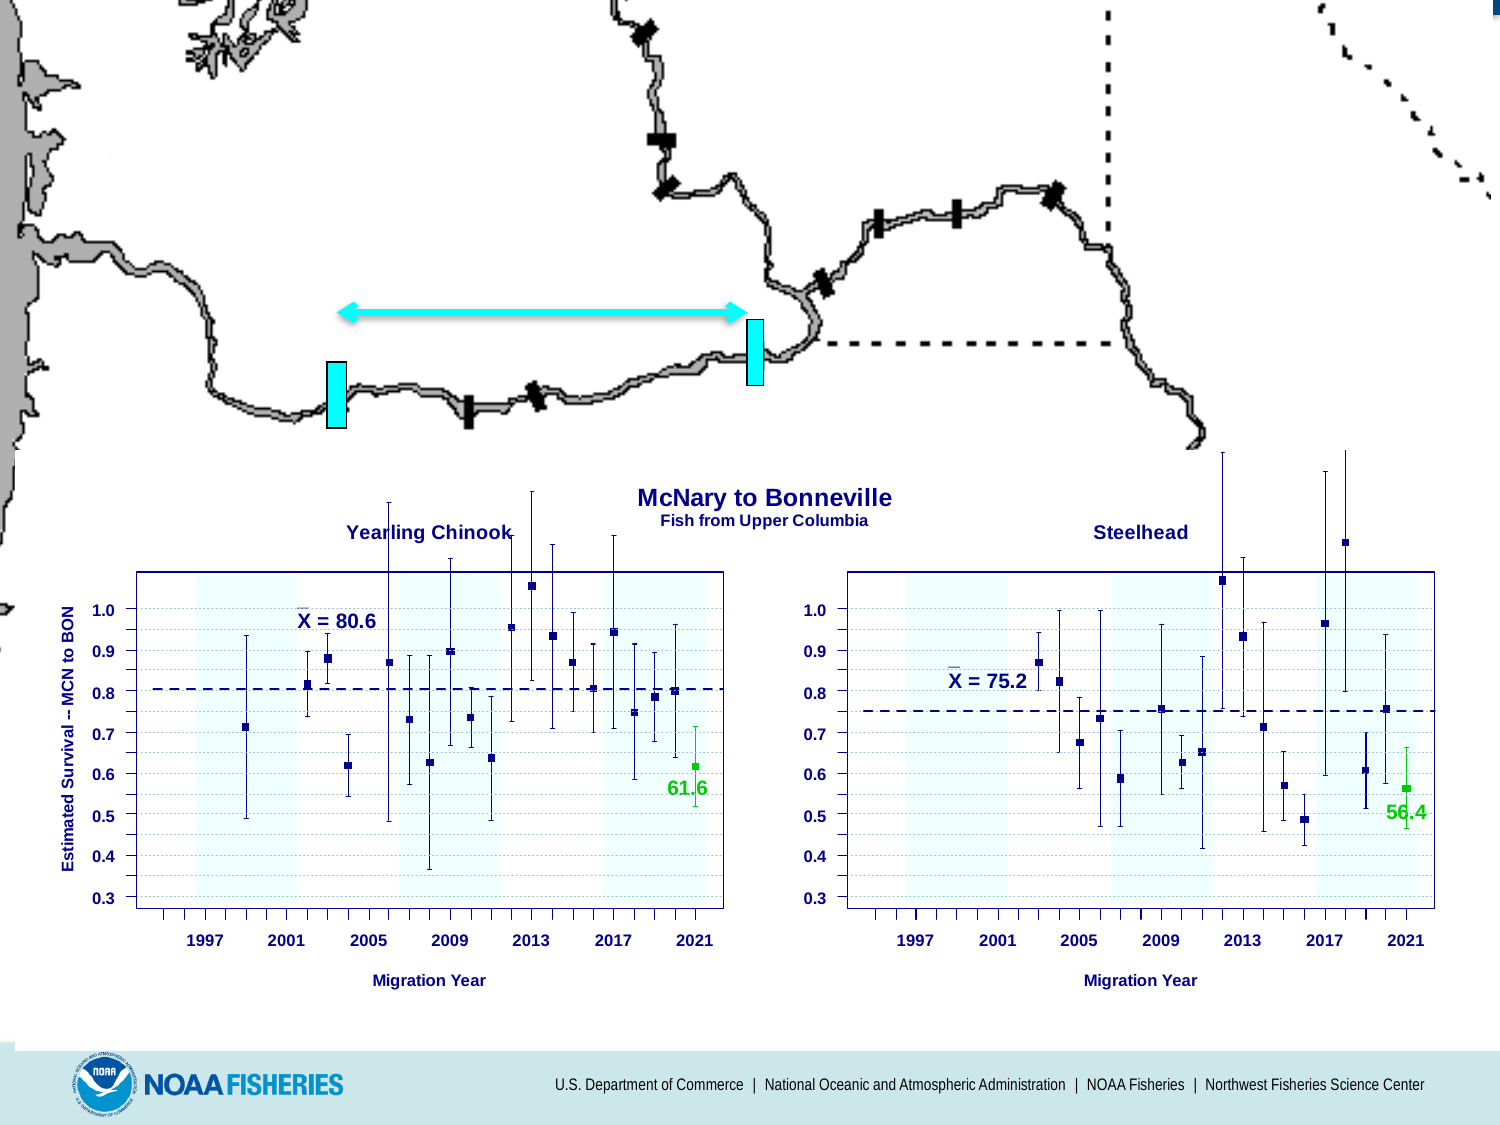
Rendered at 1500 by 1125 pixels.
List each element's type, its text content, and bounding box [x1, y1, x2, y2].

picture [0, 0, 1500, 1051]
slide_number U.S. Department of Commerce | National Oceanic and Atmospheric Administration | NOAA Fisheries | Northwest Fisheries Science Center [375, 1060, 1425, 1125]
picture [335, 1078, 343, 1085]
picture [72, 1052, 343, 1117]
